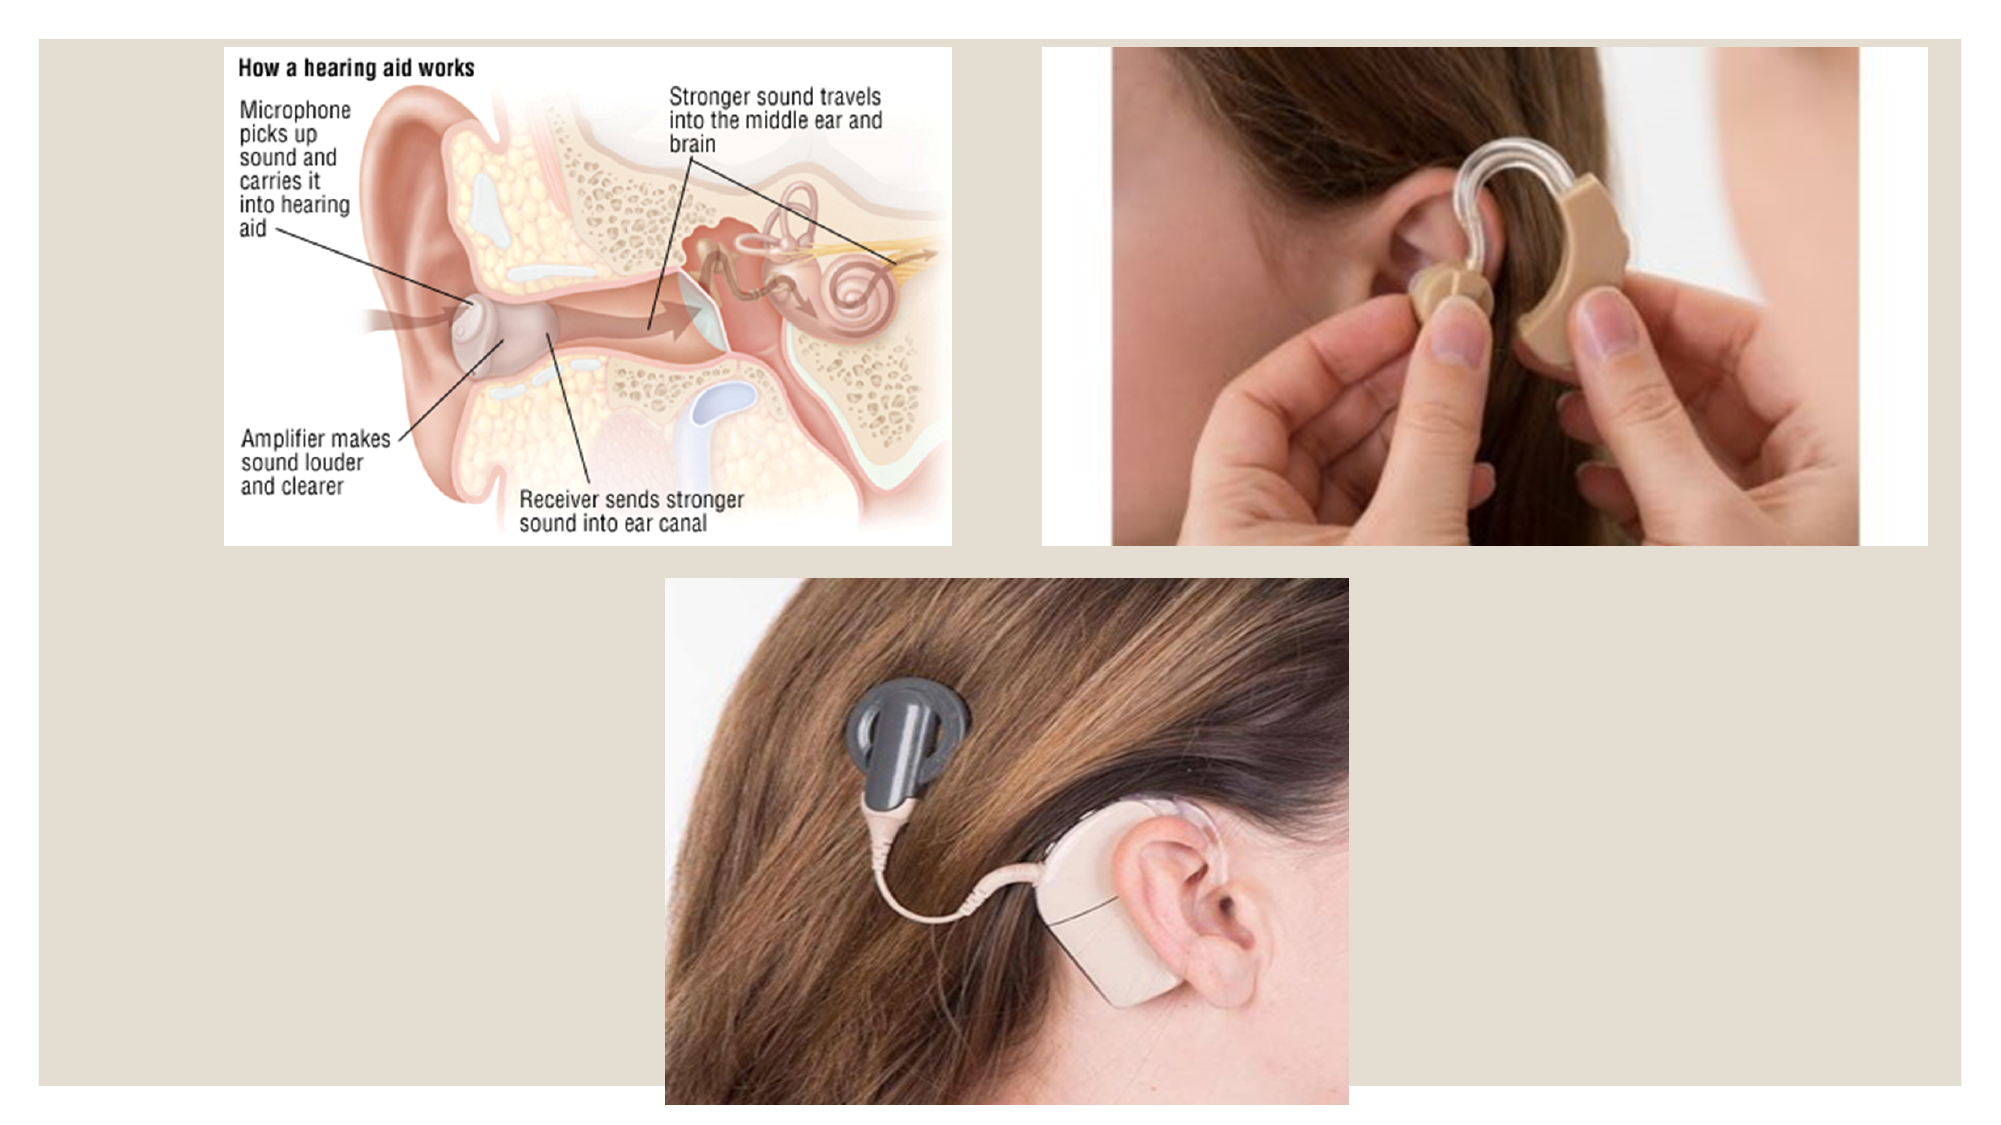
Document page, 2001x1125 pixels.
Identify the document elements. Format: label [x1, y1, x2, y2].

picture [1042, 47, 1928, 546]
picture [665, 578, 1349, 1105]
list [224, 47, 952, 546]
